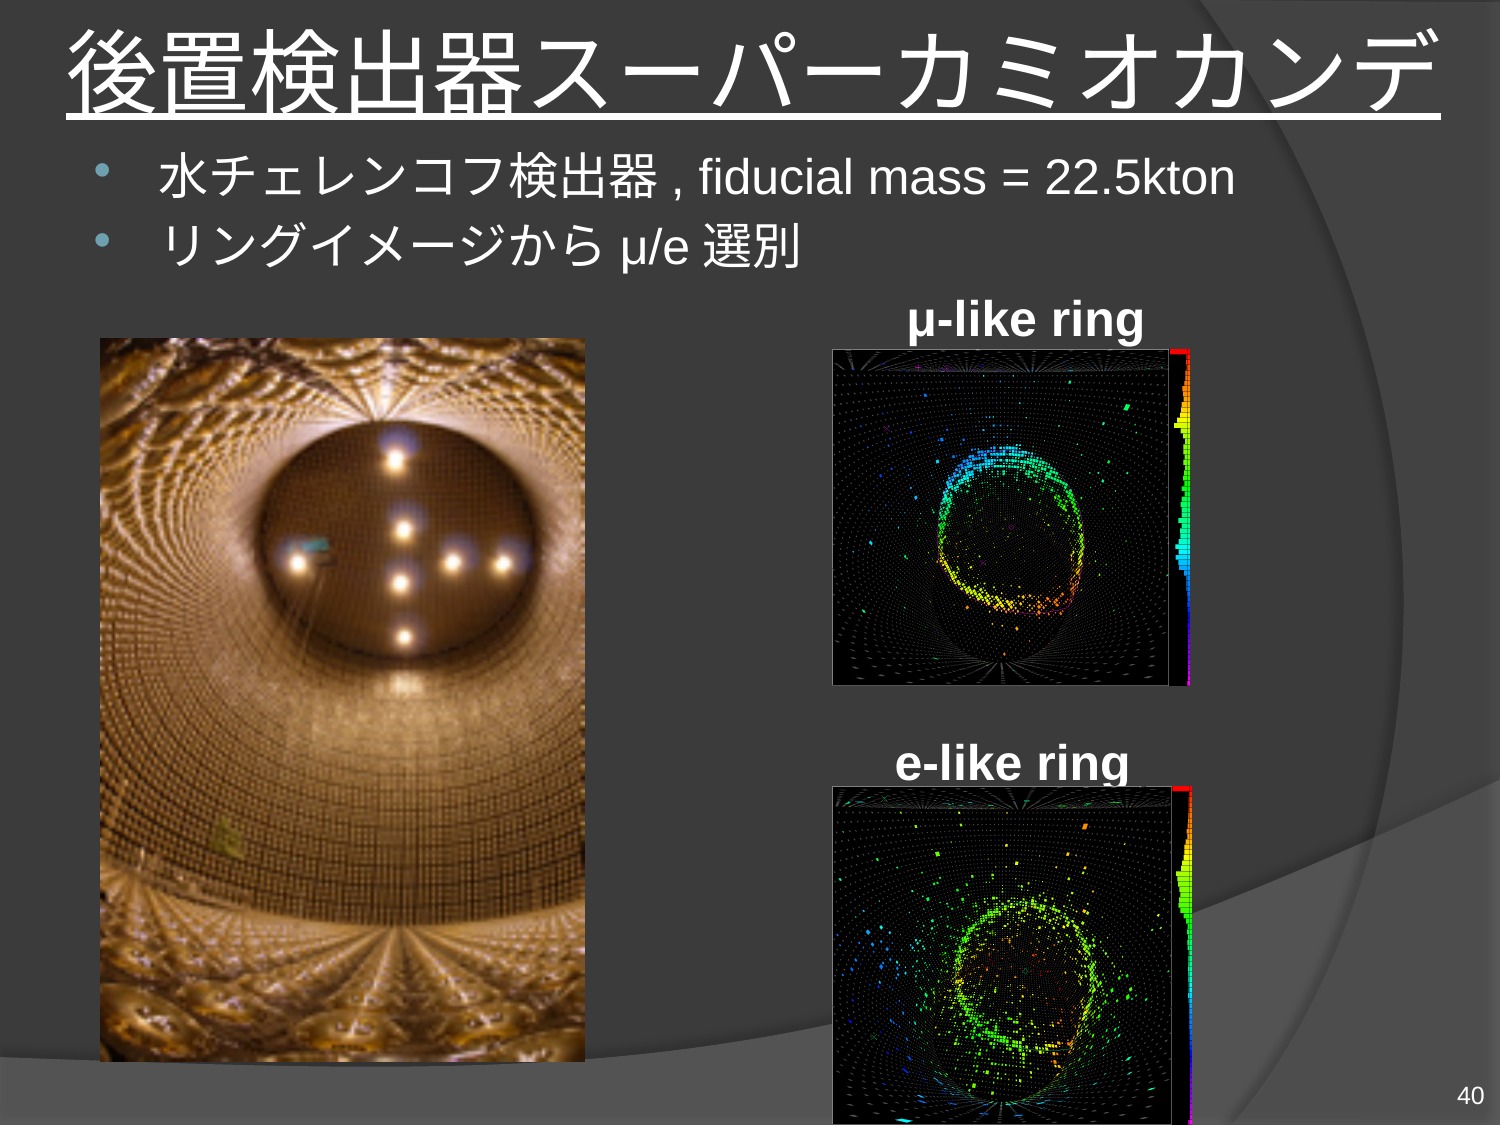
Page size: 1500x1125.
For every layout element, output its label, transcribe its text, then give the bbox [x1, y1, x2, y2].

picture [832, 786, 1192, 1125]
text_box 後置検出器スーパーカミオカンデ [0, 0, 1500, 140]
text_box 40 [1371, 1065, 1500, 1125]
text_box e-like ring [879, 722, 1199, 779]
picture [832, 349, 1190, 686]
list 水チェレンコフ検出器, fiducial mass = 22.5kton リングイメージからμ/e選別 [75, 137, 1436, 327]
picture [100, 337, 585, 1062]
text_box μ-like ring [891, 278, 1176, 341]
